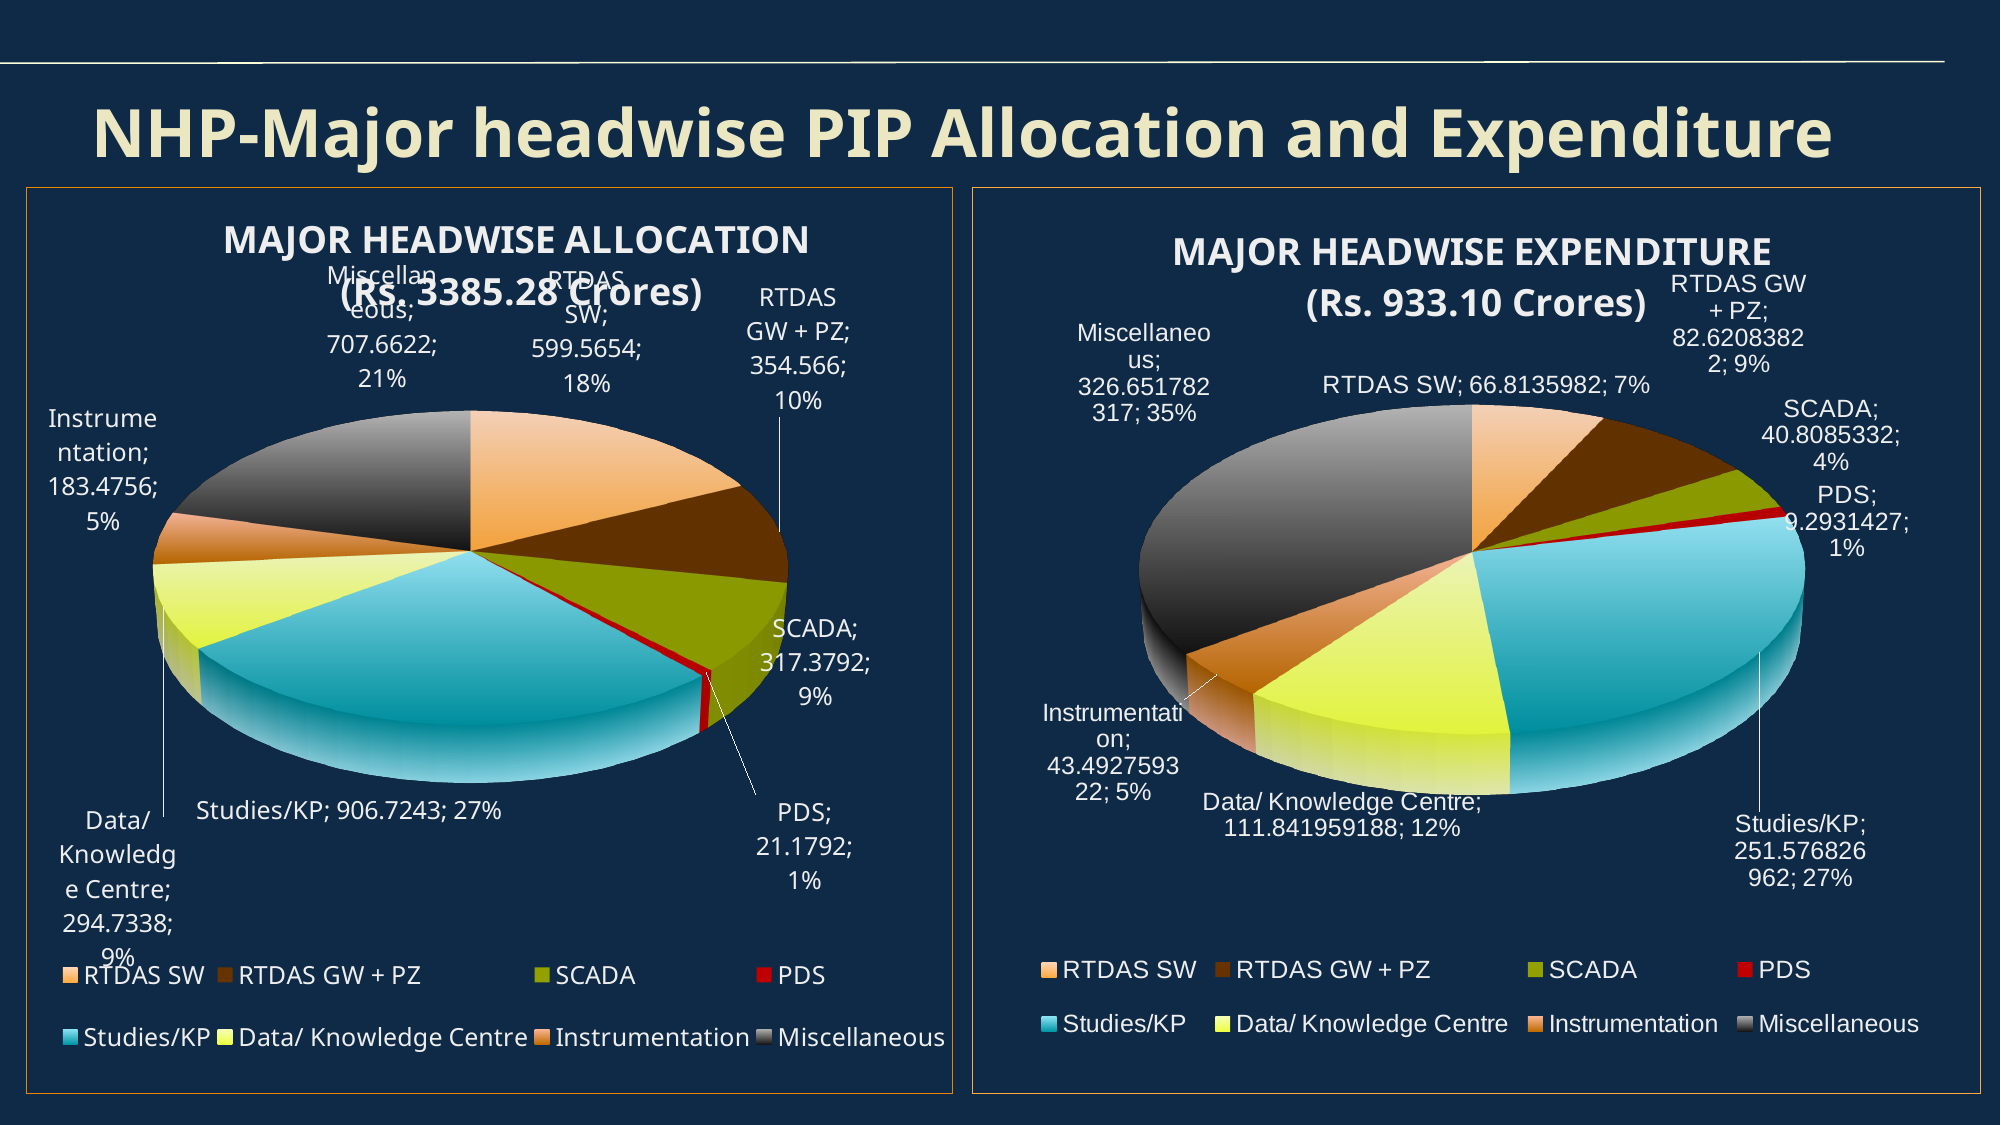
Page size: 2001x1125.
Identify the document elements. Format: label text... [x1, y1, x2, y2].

text_box NHP-Major headwise PIP Allocation and Expenditure [76, 92, 1931, 188]
chart [26, 186, 953, 1094]
chart [972, 186, 1982, 1094]
